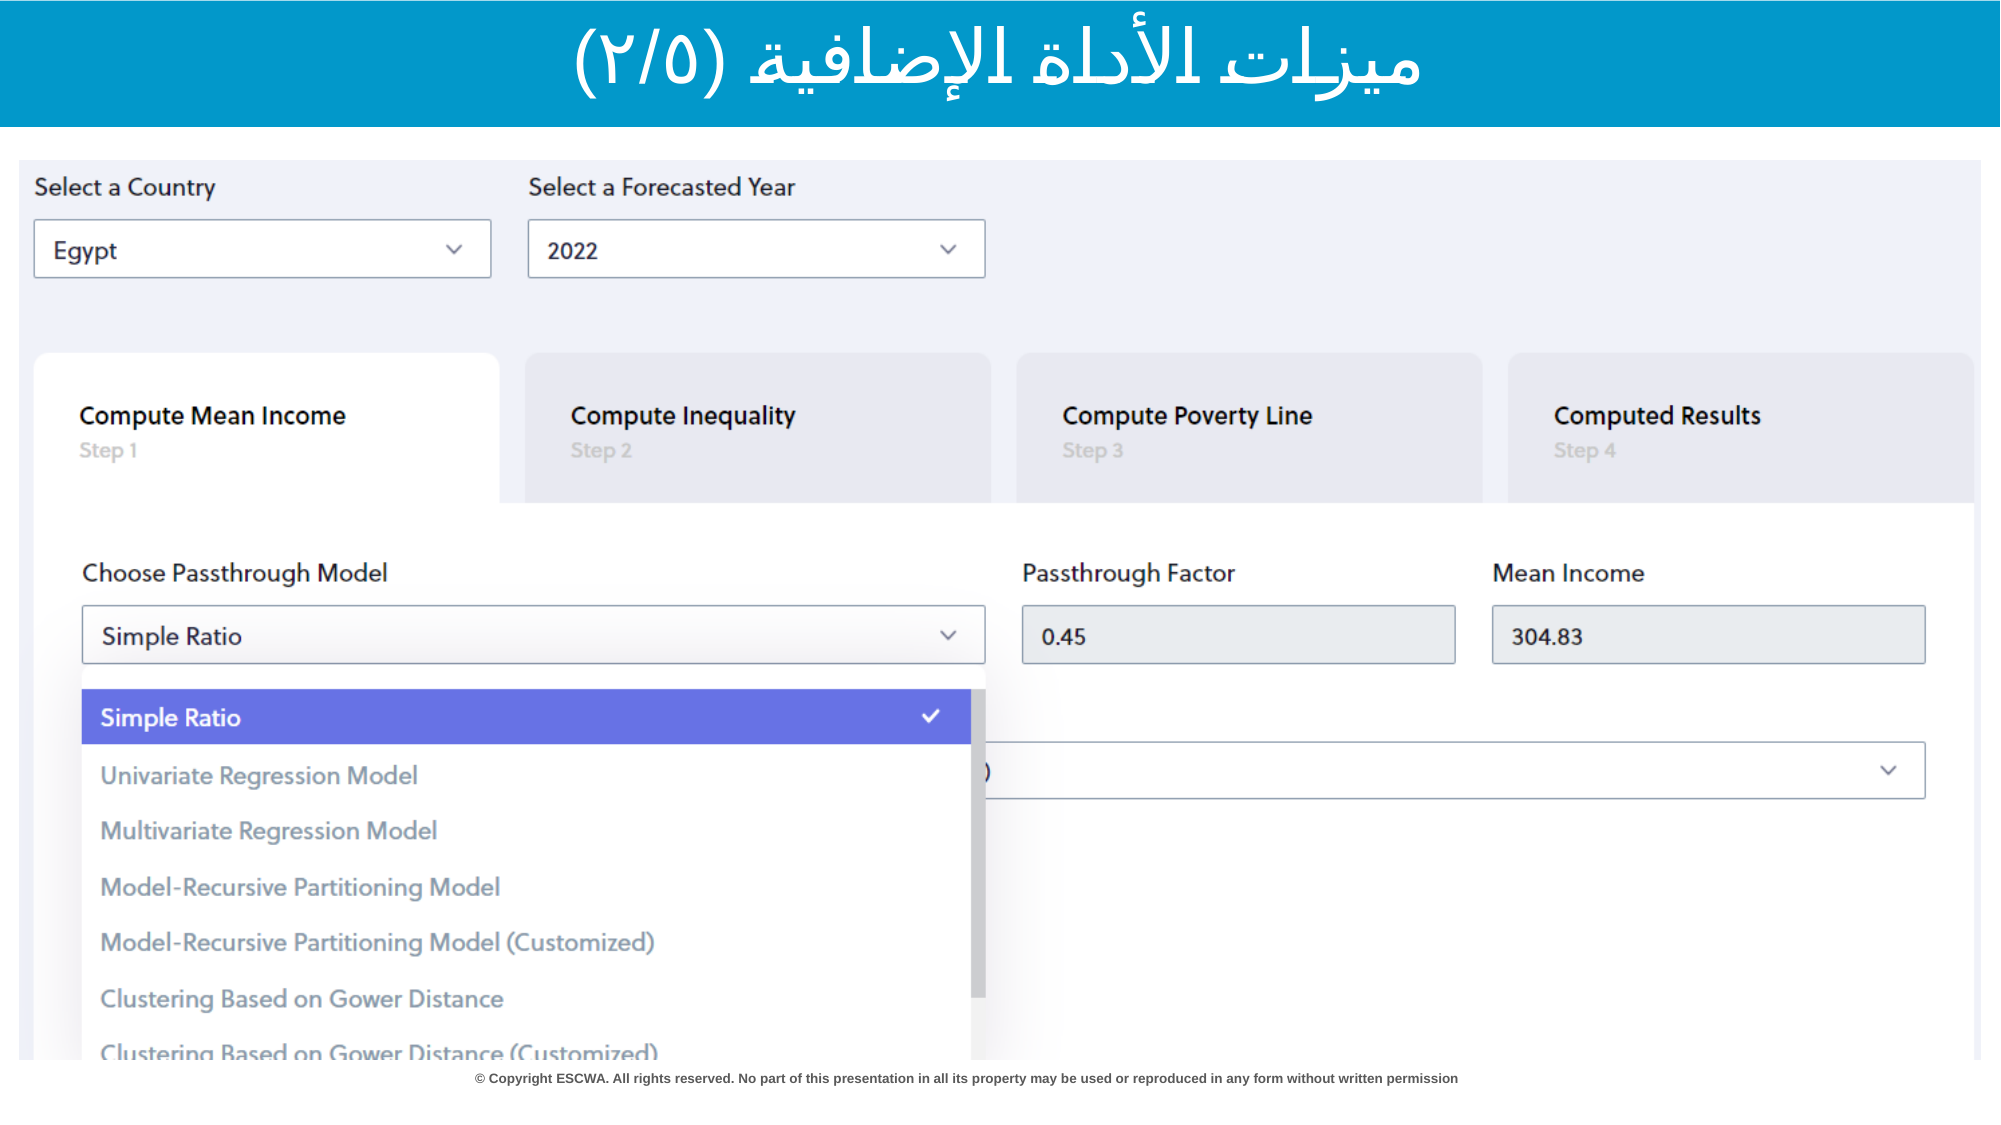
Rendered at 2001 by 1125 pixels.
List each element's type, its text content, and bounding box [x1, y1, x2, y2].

picture [19, 160, 1981, 1060]
subtitle ميزات الأداة الإضافية (٢/٥) [0, 0, 2000, 127]
